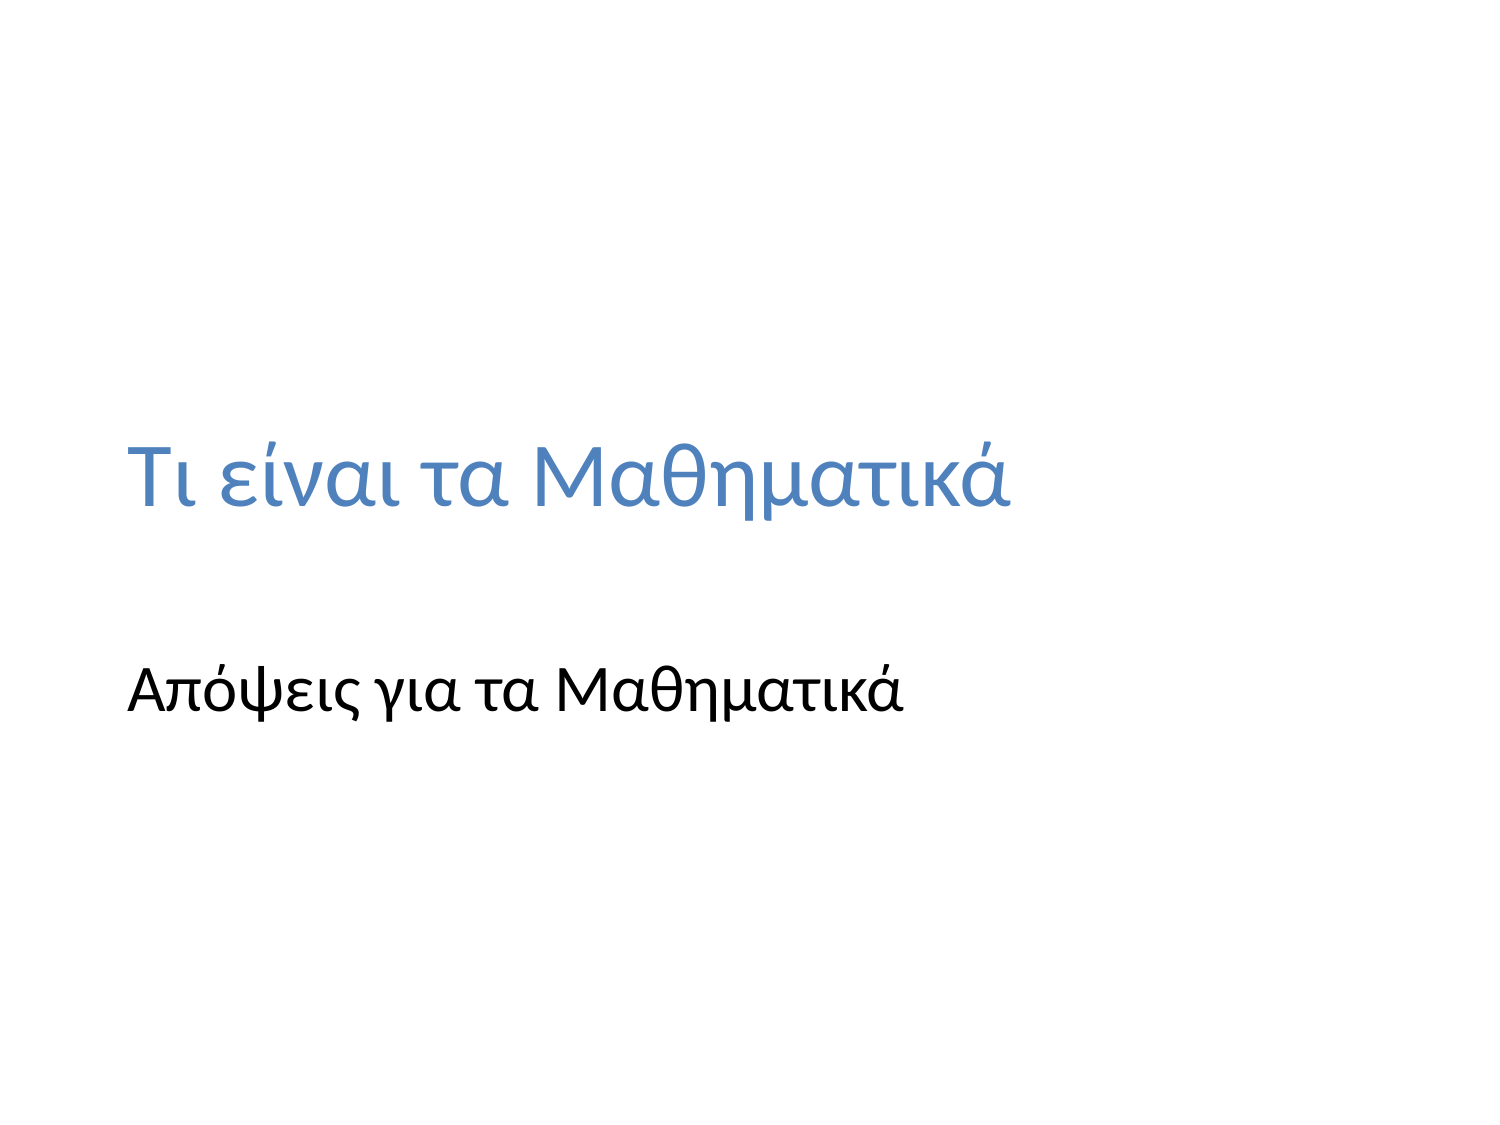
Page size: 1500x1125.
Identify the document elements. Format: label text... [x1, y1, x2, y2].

title Τι είναι τα Μαθηματικά [112, 349, 1388, 591]
subtitle Απόψεις για τα Μαθηματικά [112, 637, 1388, 925]
